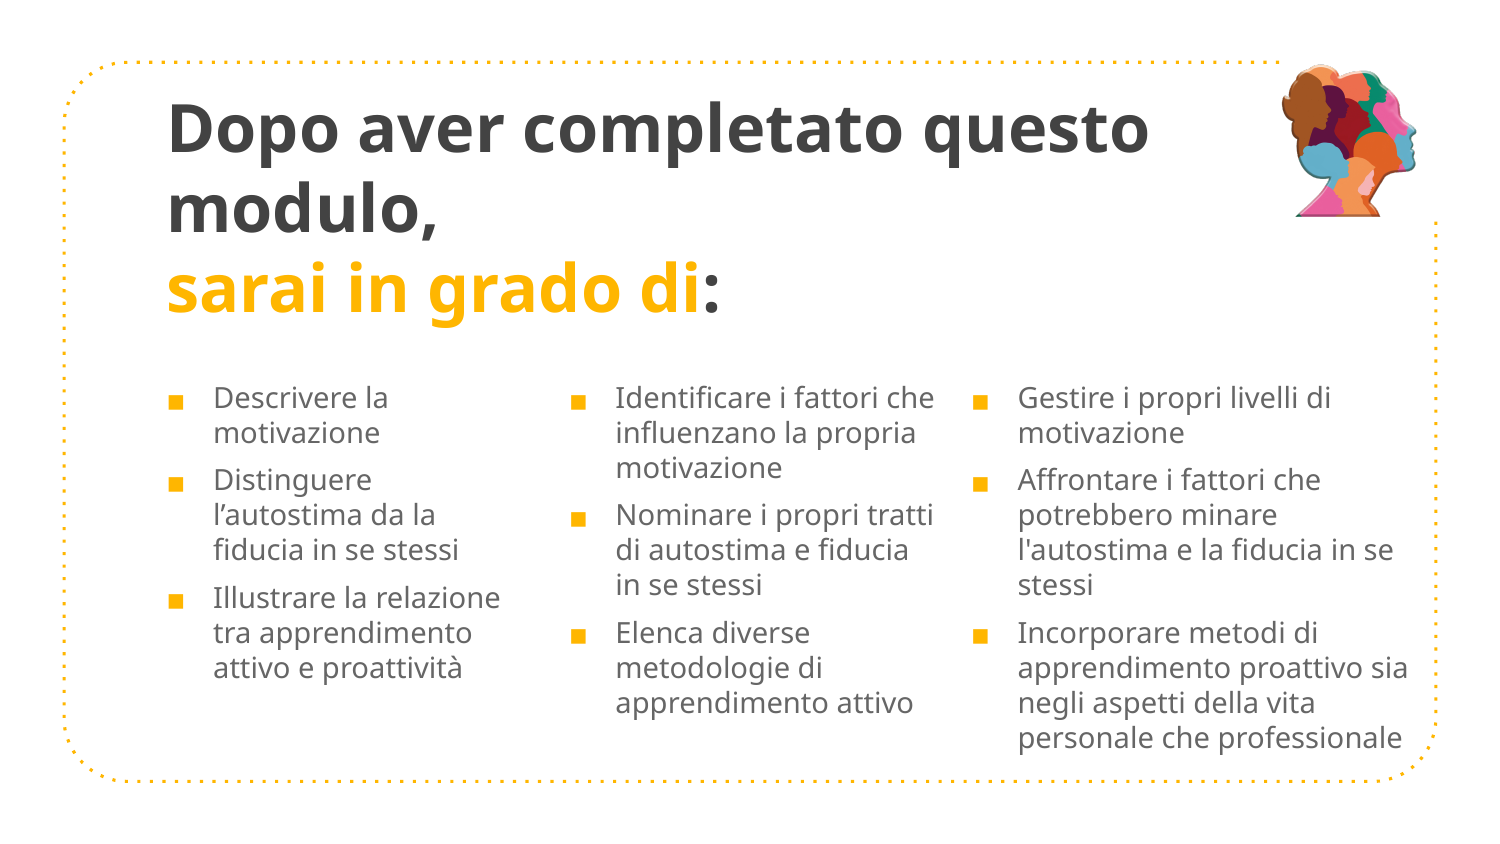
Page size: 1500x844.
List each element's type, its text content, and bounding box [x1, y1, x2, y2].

list Identificare i fattori che influenzano la propria motivazione Nominare i propri tratti di autostima e fiducia in se stessi Elenca diverse metodologie di apprendimento attivo [553, 316, 955, 773]
title Dopo aver completato questo modulo, sarai in grado di: [151, 71, 1278, 332]
picture [1272, 61, 1430, 225]
list Gestire i propri livelli di motivazione Affrontare i fattori che potrebbero minare l'autostima e la fiducia in se stessi Incorporare metodi di apprendimento proattivo sia negli aspetti della vita personale che professionale [955, 316, 1443, 773]
list Descrivere la motivazione Distinguere l’autostima da la fiducia in se stessi Illustrare la relazione tra apprendimento attivo e proattività [151, 316, 534, 773]
